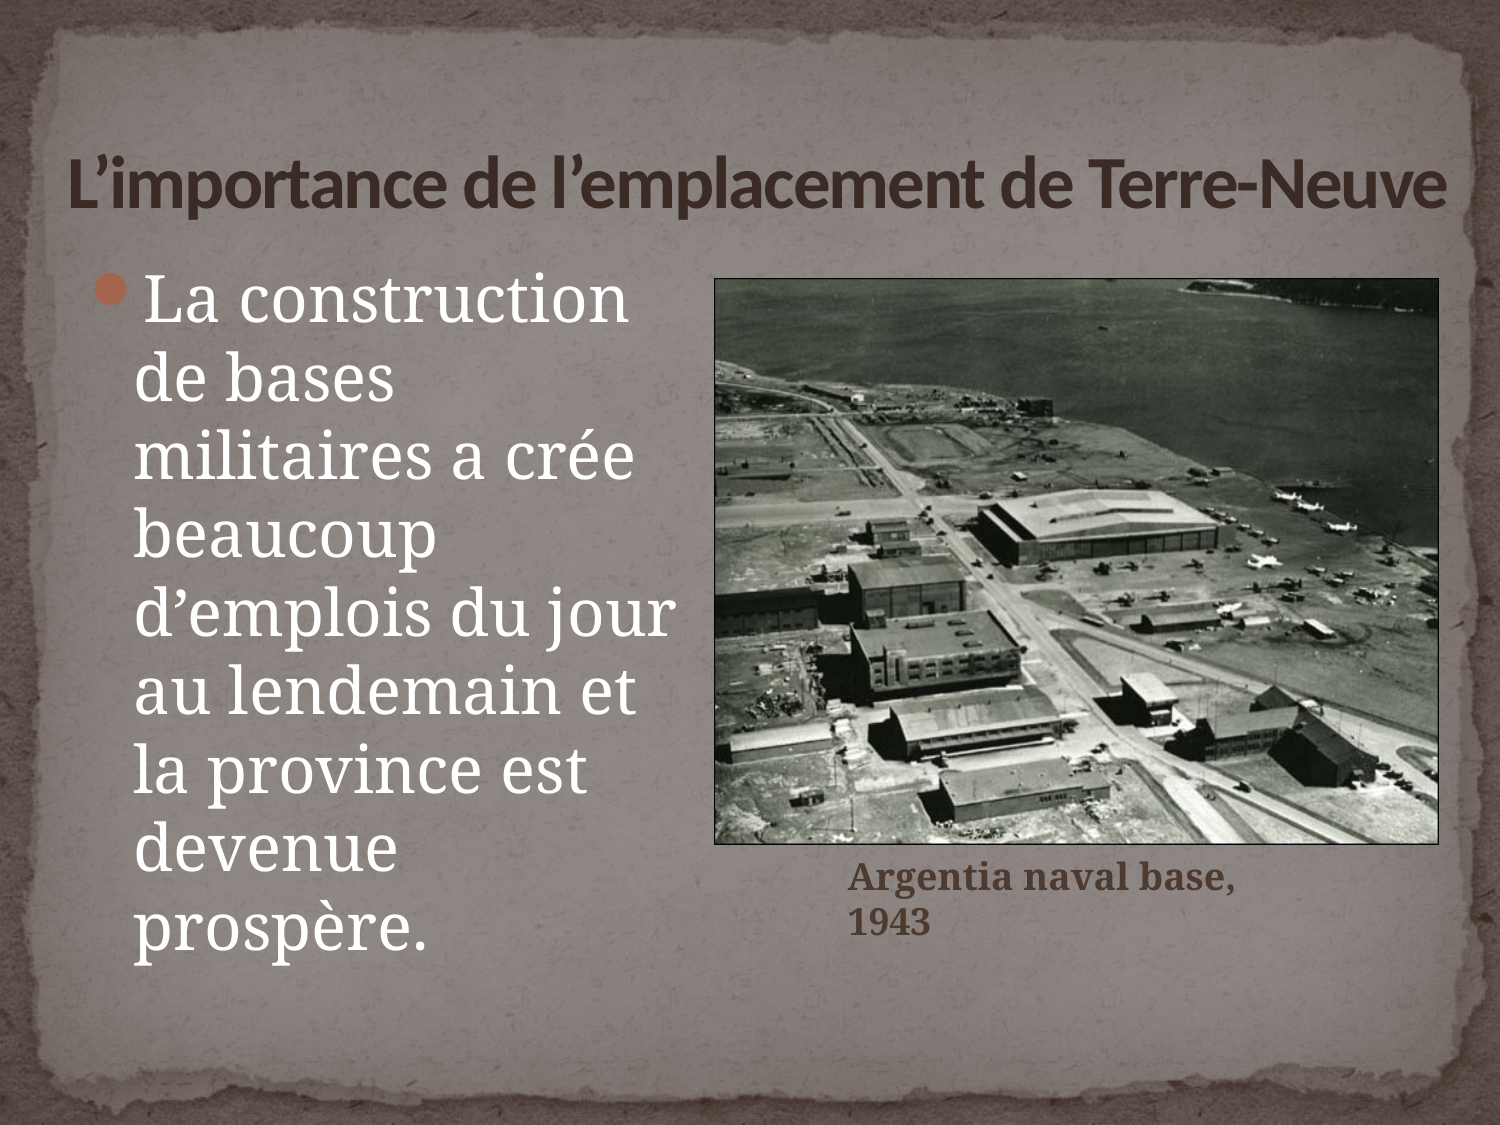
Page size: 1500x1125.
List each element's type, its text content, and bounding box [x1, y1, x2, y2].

picture [714, 278, 1439, 845]
text_box Argentia naval base, 1943 [832, 855, 1306, 951]
title L’importance de l’emplacement de Terre-Neuve [53, 30, 1471, 231]
list La construction de bases militaires a crée beaucoup d’emplois du jour au lendemain et la province est devenue prospère. [75, 249, 703, 1000]
